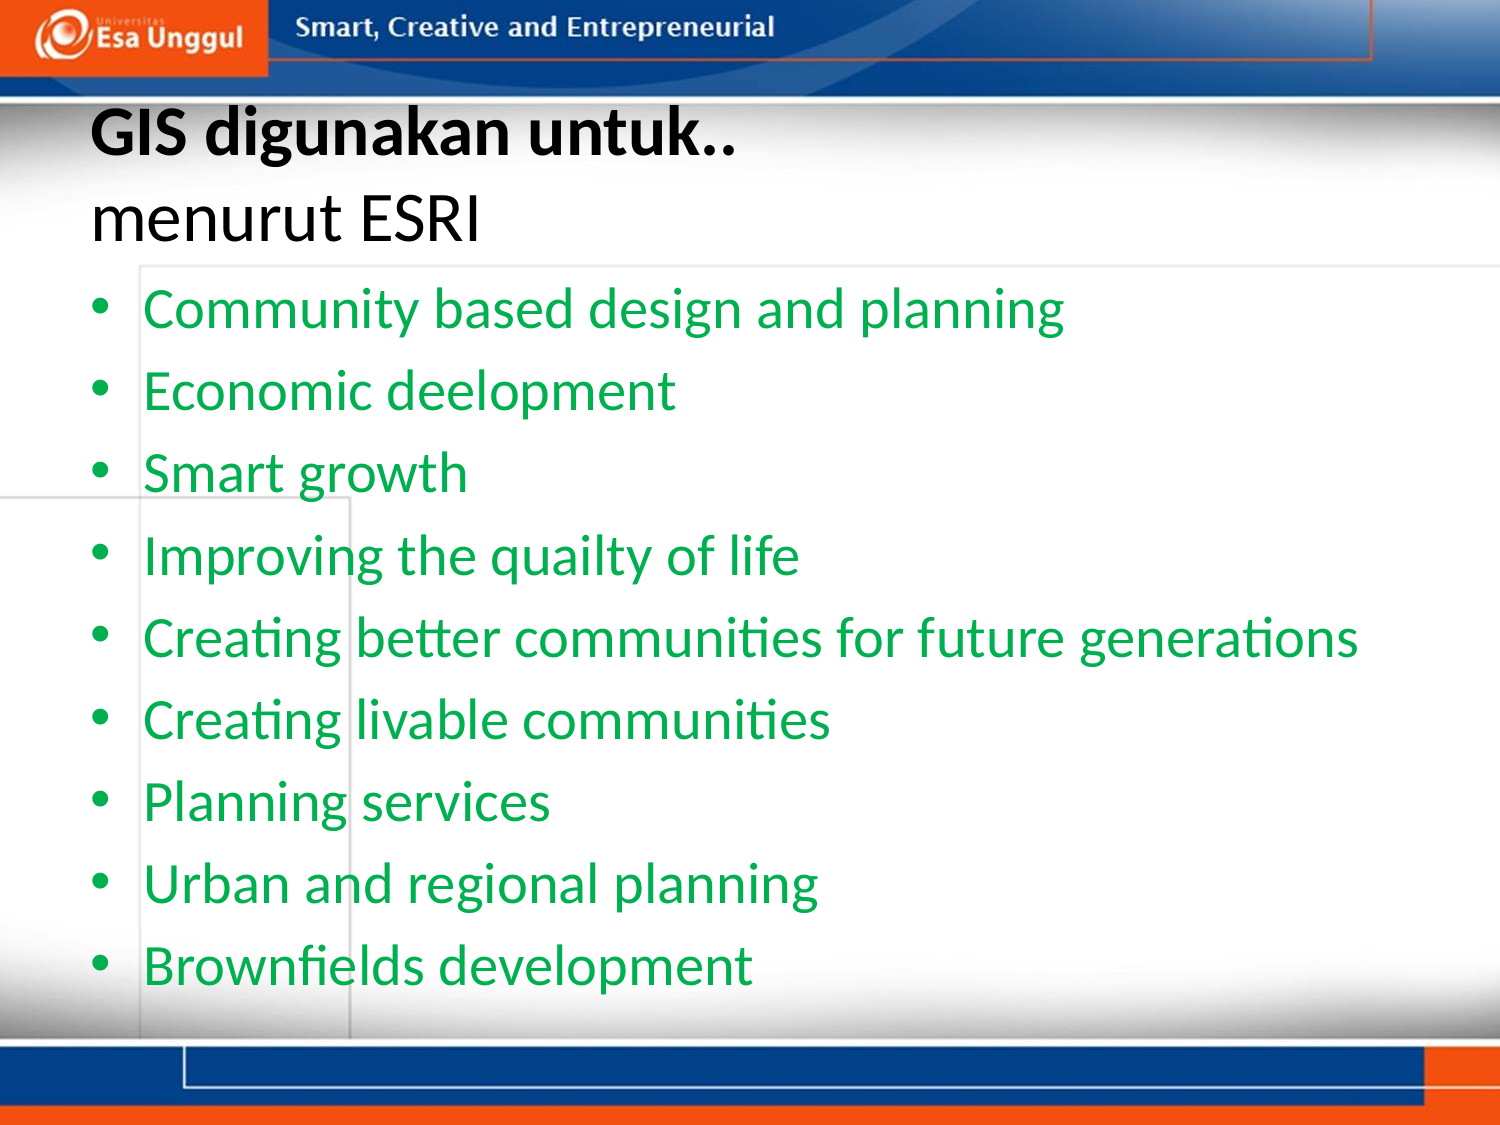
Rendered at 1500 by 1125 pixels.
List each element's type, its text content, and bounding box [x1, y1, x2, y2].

title GIS digunakan untuk.. menurut ESRI [75, 76, 1425, 262]
list Community based design and planning Economic deelopment Smart growth Improving the quailty of life Creating better communities for future generations Creating livable communities Planning services Urban and regional planning Brownfields development [75, 262, 1425, 1005]
picture [0, 0, 1500, 1125]
